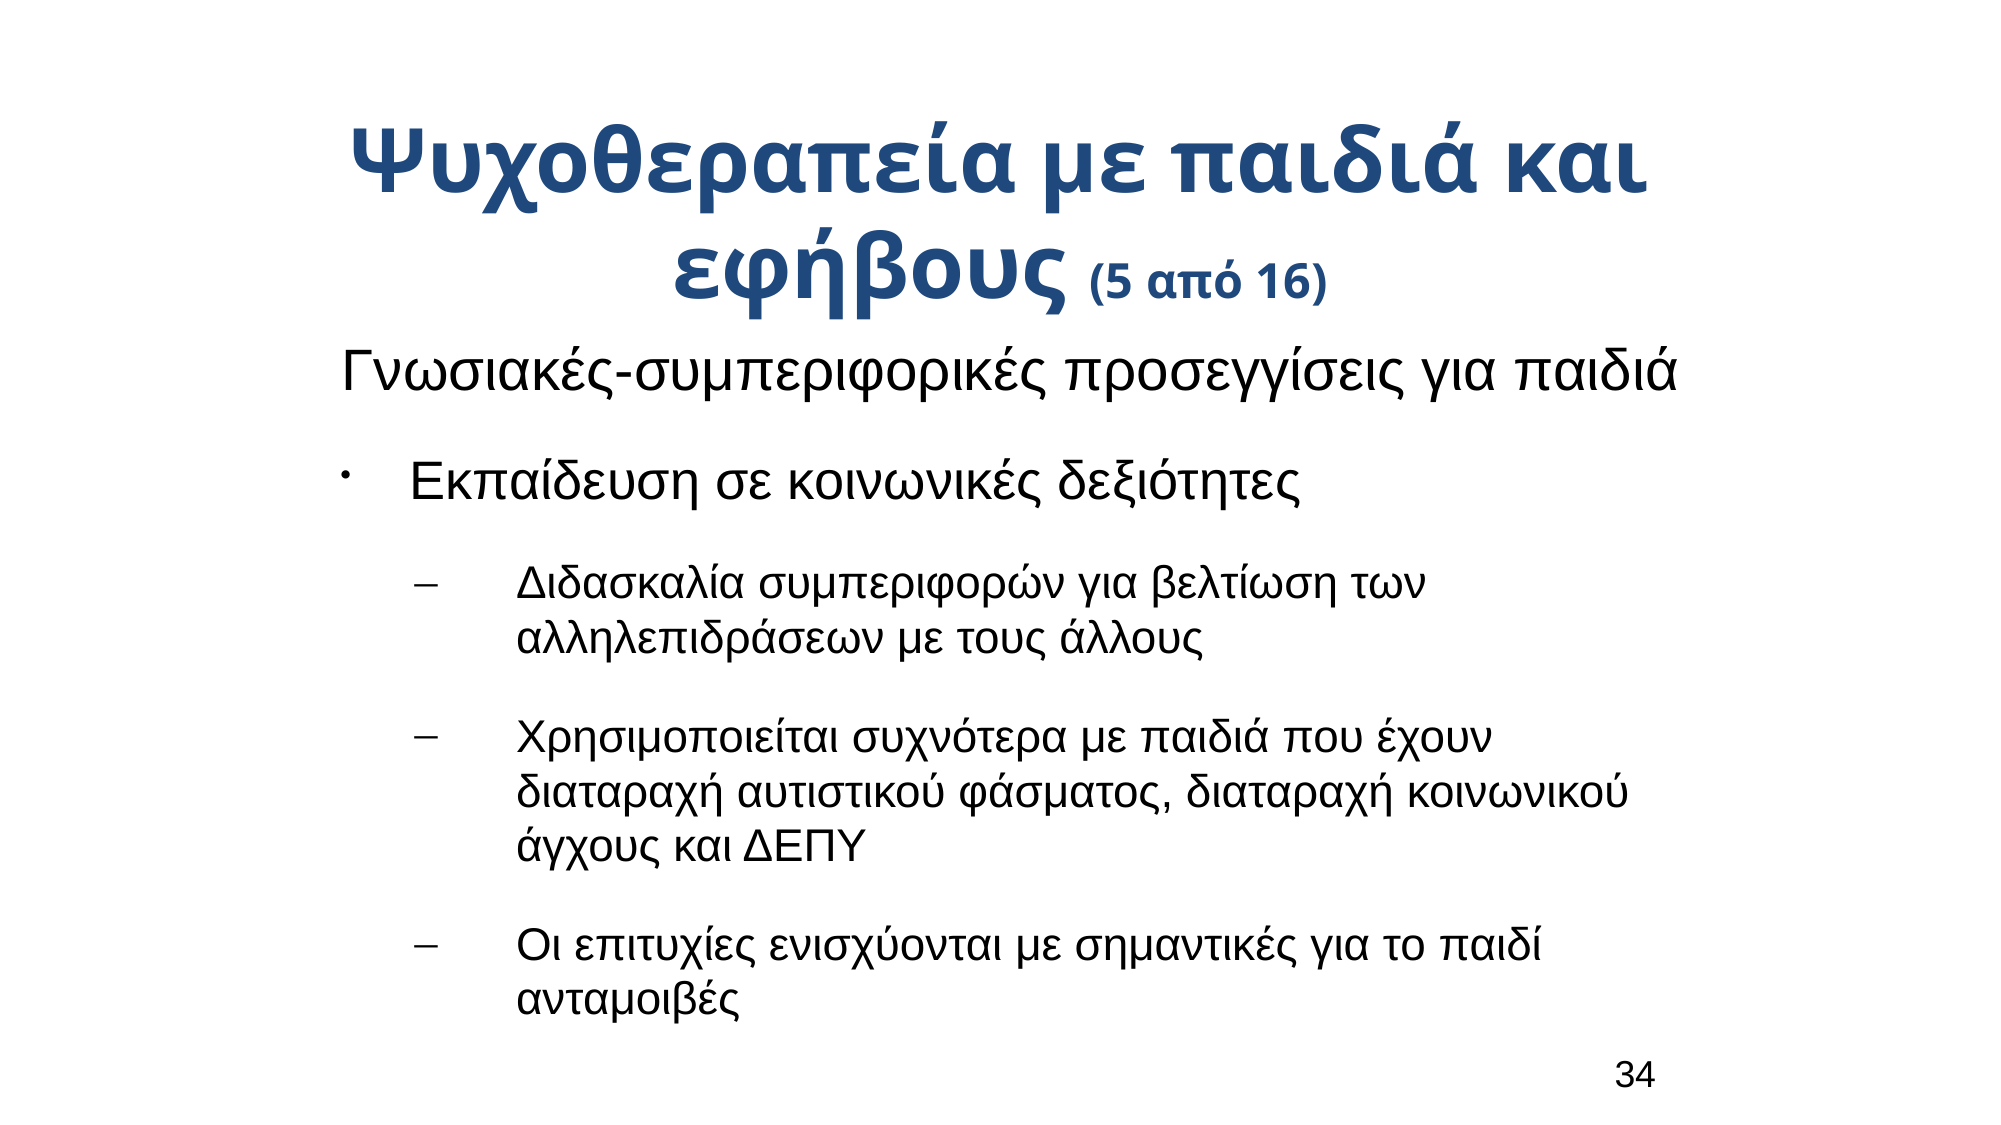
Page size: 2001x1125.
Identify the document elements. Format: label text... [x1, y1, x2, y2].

text_box Γνωσιακές-συμπεριφορικές προσεγγίσεις για παιδιά Εκπαίδευση σε κοινωνικές δεξιότητες Διδασκαλία συμπεριφορών για βελτίωση των αλληλεπιδράσεων με τους άλλους Χρησιμοποιείται συχνότερα με παιδιά που έχουν διαταραχή αυτιστικού φάσματος, διαταραχή κοινωνικού άγχους και ΔΕΠΥ Οι επιτυχίες ενισχύονται με σημαντικές για το παιδί ανταμοιβές [324, 324, 1703, 1005]
text_box 34 [1599, 1042, 1675, 1103]
title Ψυχοθεραπεία με παιδιά και εφήβους (5 από 16) [324, 94, 1675, 325]
